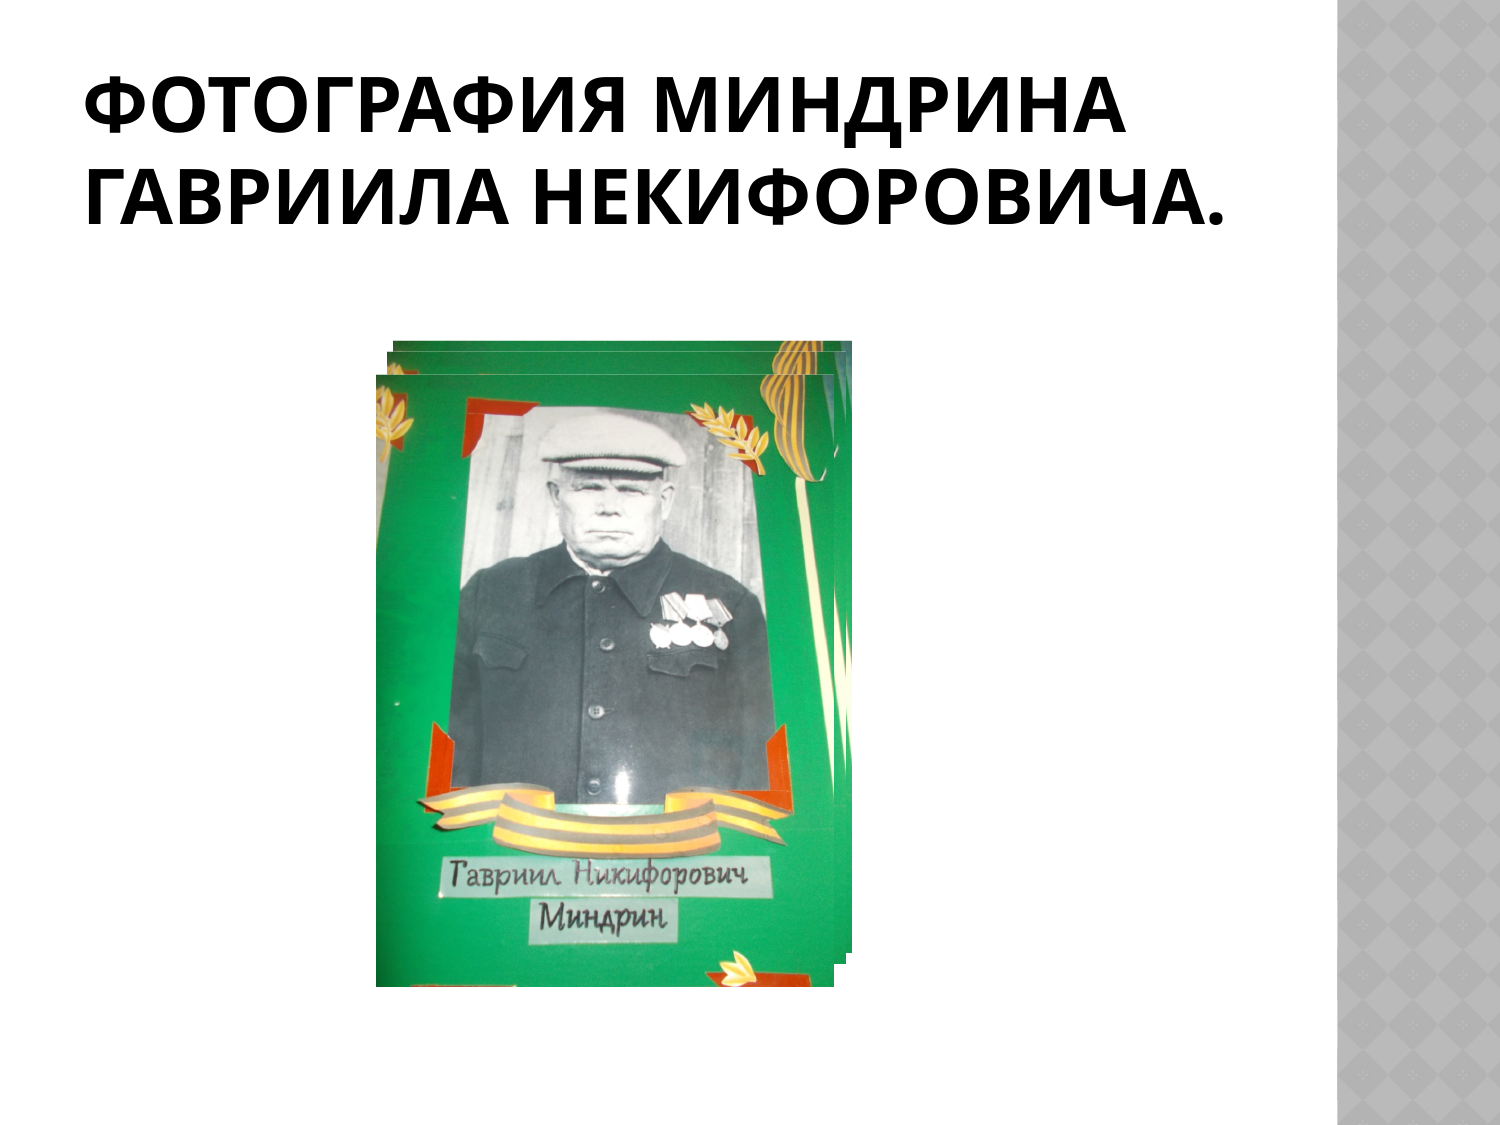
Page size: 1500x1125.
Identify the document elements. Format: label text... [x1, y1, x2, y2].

picture [376, 919, 852, 986]
picture [376, 341, 852, 415]
title Фотография Миндрина Гавриила Некифоровича. [75, 52, 1263, 240]
picture [298, 416, 929, 911]
